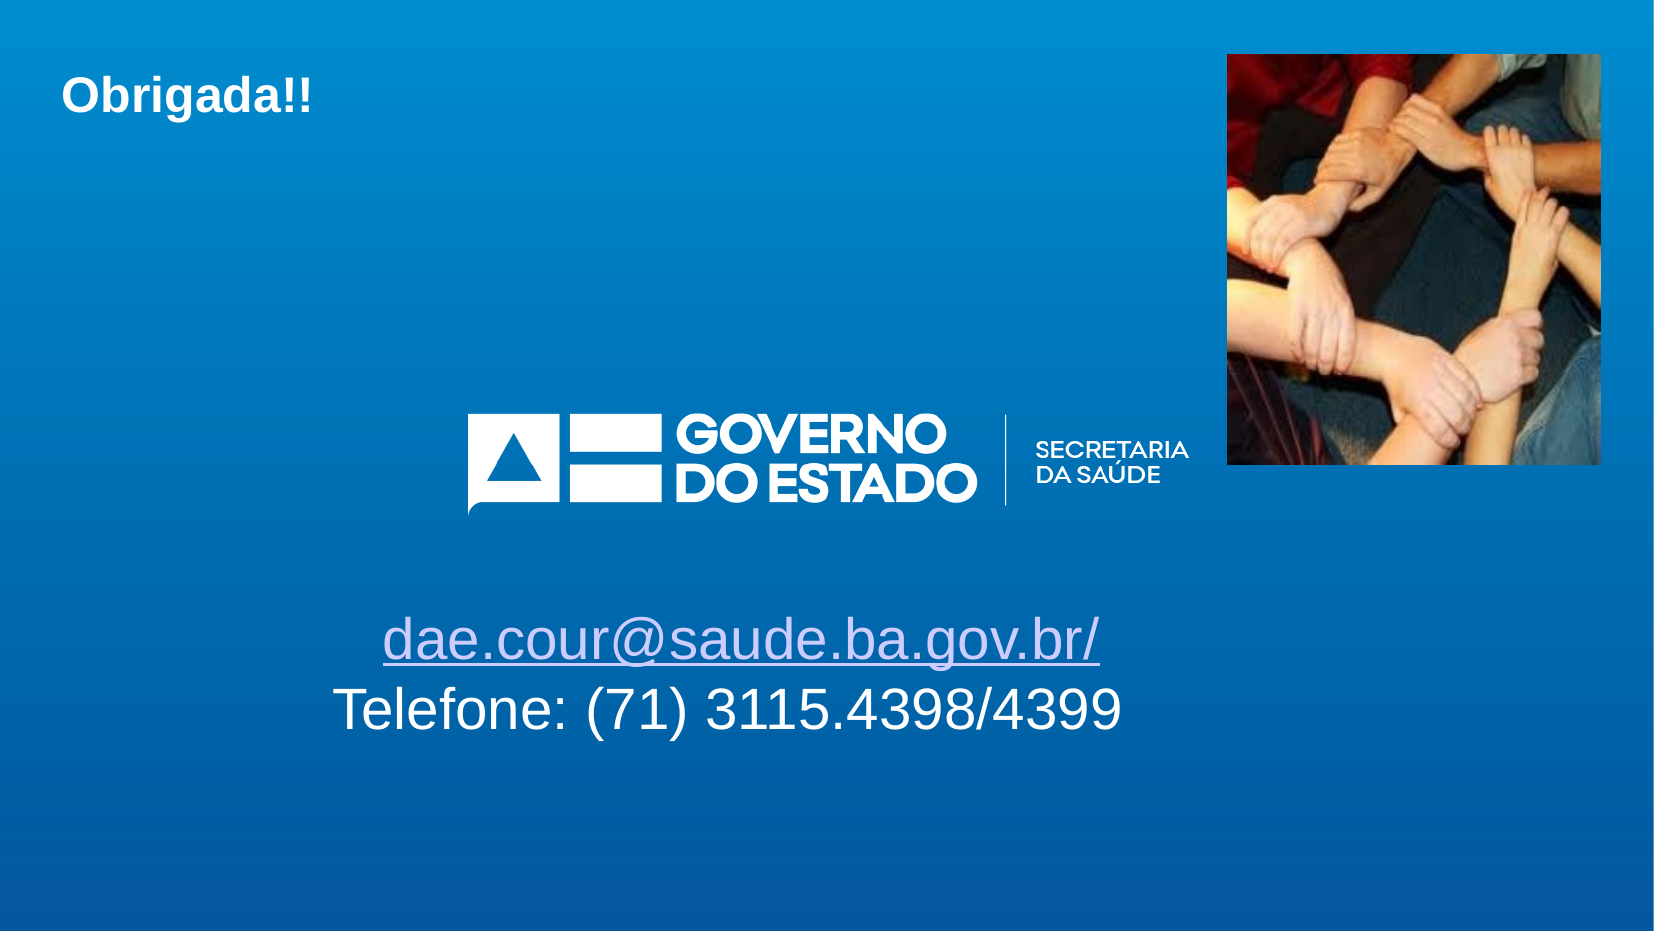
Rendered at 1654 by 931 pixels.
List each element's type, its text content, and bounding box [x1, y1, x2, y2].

picture [0, 55, 1654, 931]
text_box Obrigada!! [47, 54, 709, 130]
text_box dae.cour@saude.ba.gov.br/ Telefone: (71) 3115.4398/4399 [240, 593, 1232, 749]
